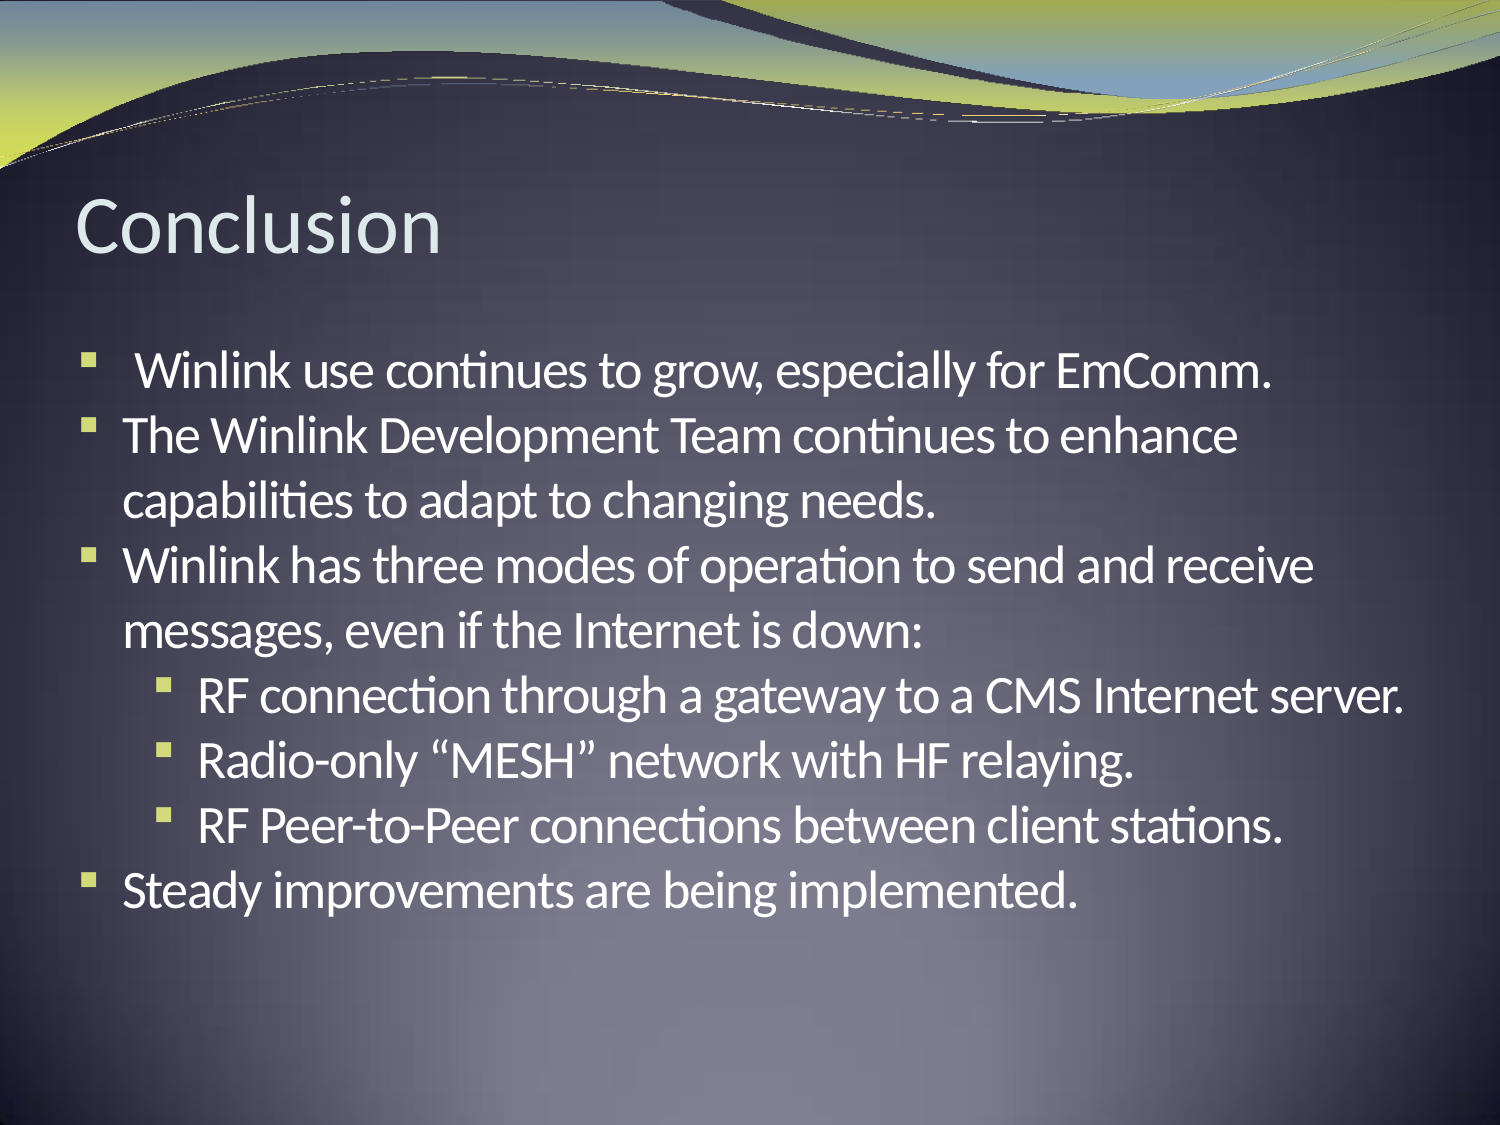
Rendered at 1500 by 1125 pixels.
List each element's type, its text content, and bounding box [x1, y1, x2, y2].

text_box Winlink use continues to grow, especially for EmComm. The Winlink Development Team continues to enhance capabilities to adapt to changing needs. Winlink has three modes of operation to send and receive messages, even if the Internet is down: RF connection through a gateway to a CMS Internet server. Radio-only “MESH” network with HF relaying. RF Peer-to-Peer connections between client stations. Steady improvements are being implemented. [74, 334, 1425, 919]
picture [0, 0, 1500, 1125]
title Conclusion [72, 106, 1428, 358]
